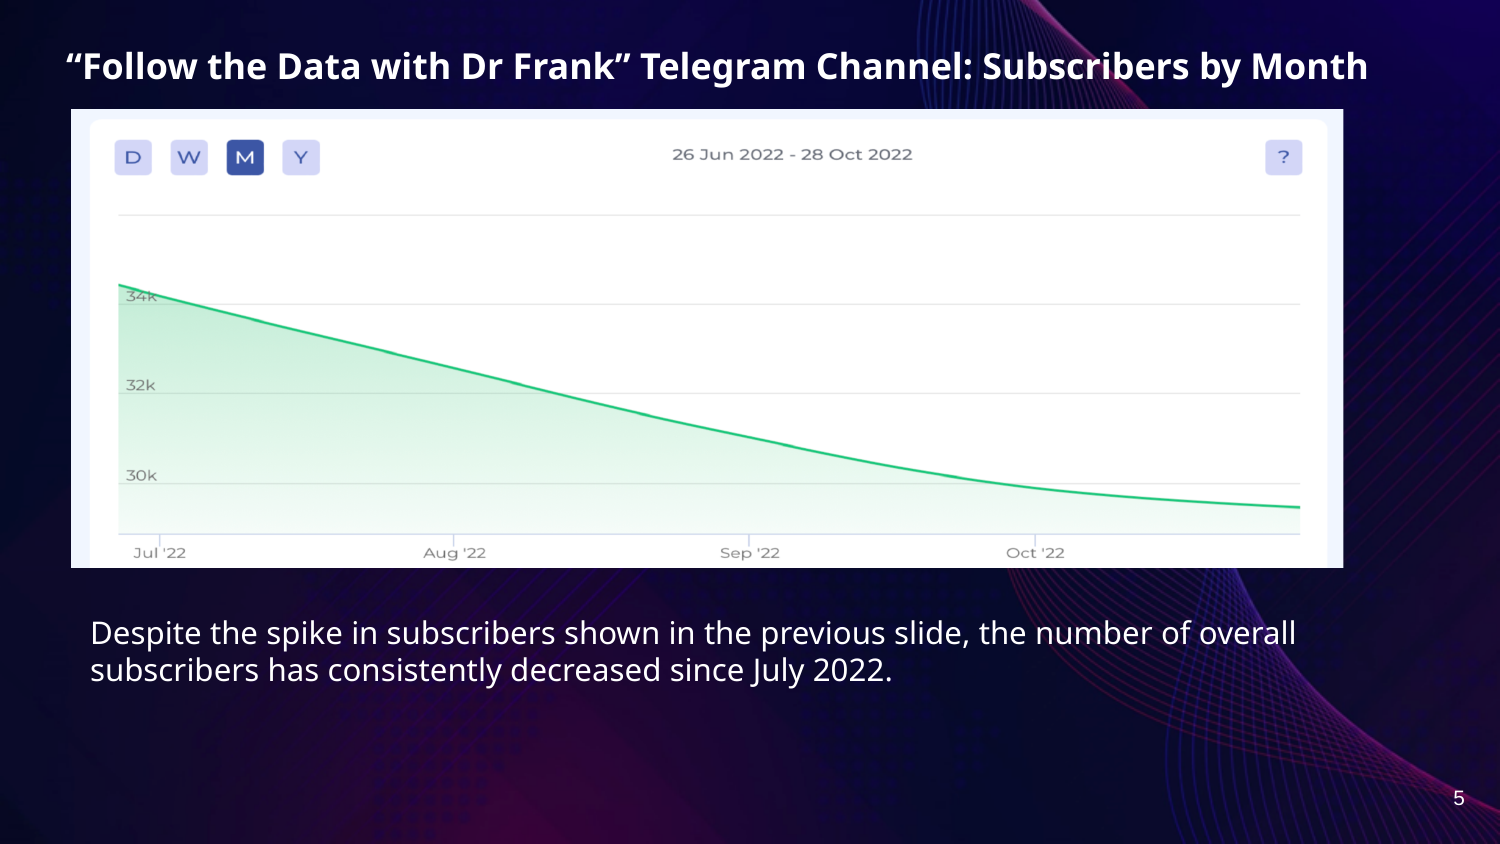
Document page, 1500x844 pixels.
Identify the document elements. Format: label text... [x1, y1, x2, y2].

slide_number 5 [1389, 764, 1480, 830]
title “Follow the Data with Dr Frank” Telegram Channel: Subscribers by Month [51, 28, 1473, 123]
picture [0, 0, 1500, 844]
text_box Despite the spike in subscribers shown in the previous slide, the number of overall subscribers has consistently decreased since July 2022. [75, 598, 1390, 704]
